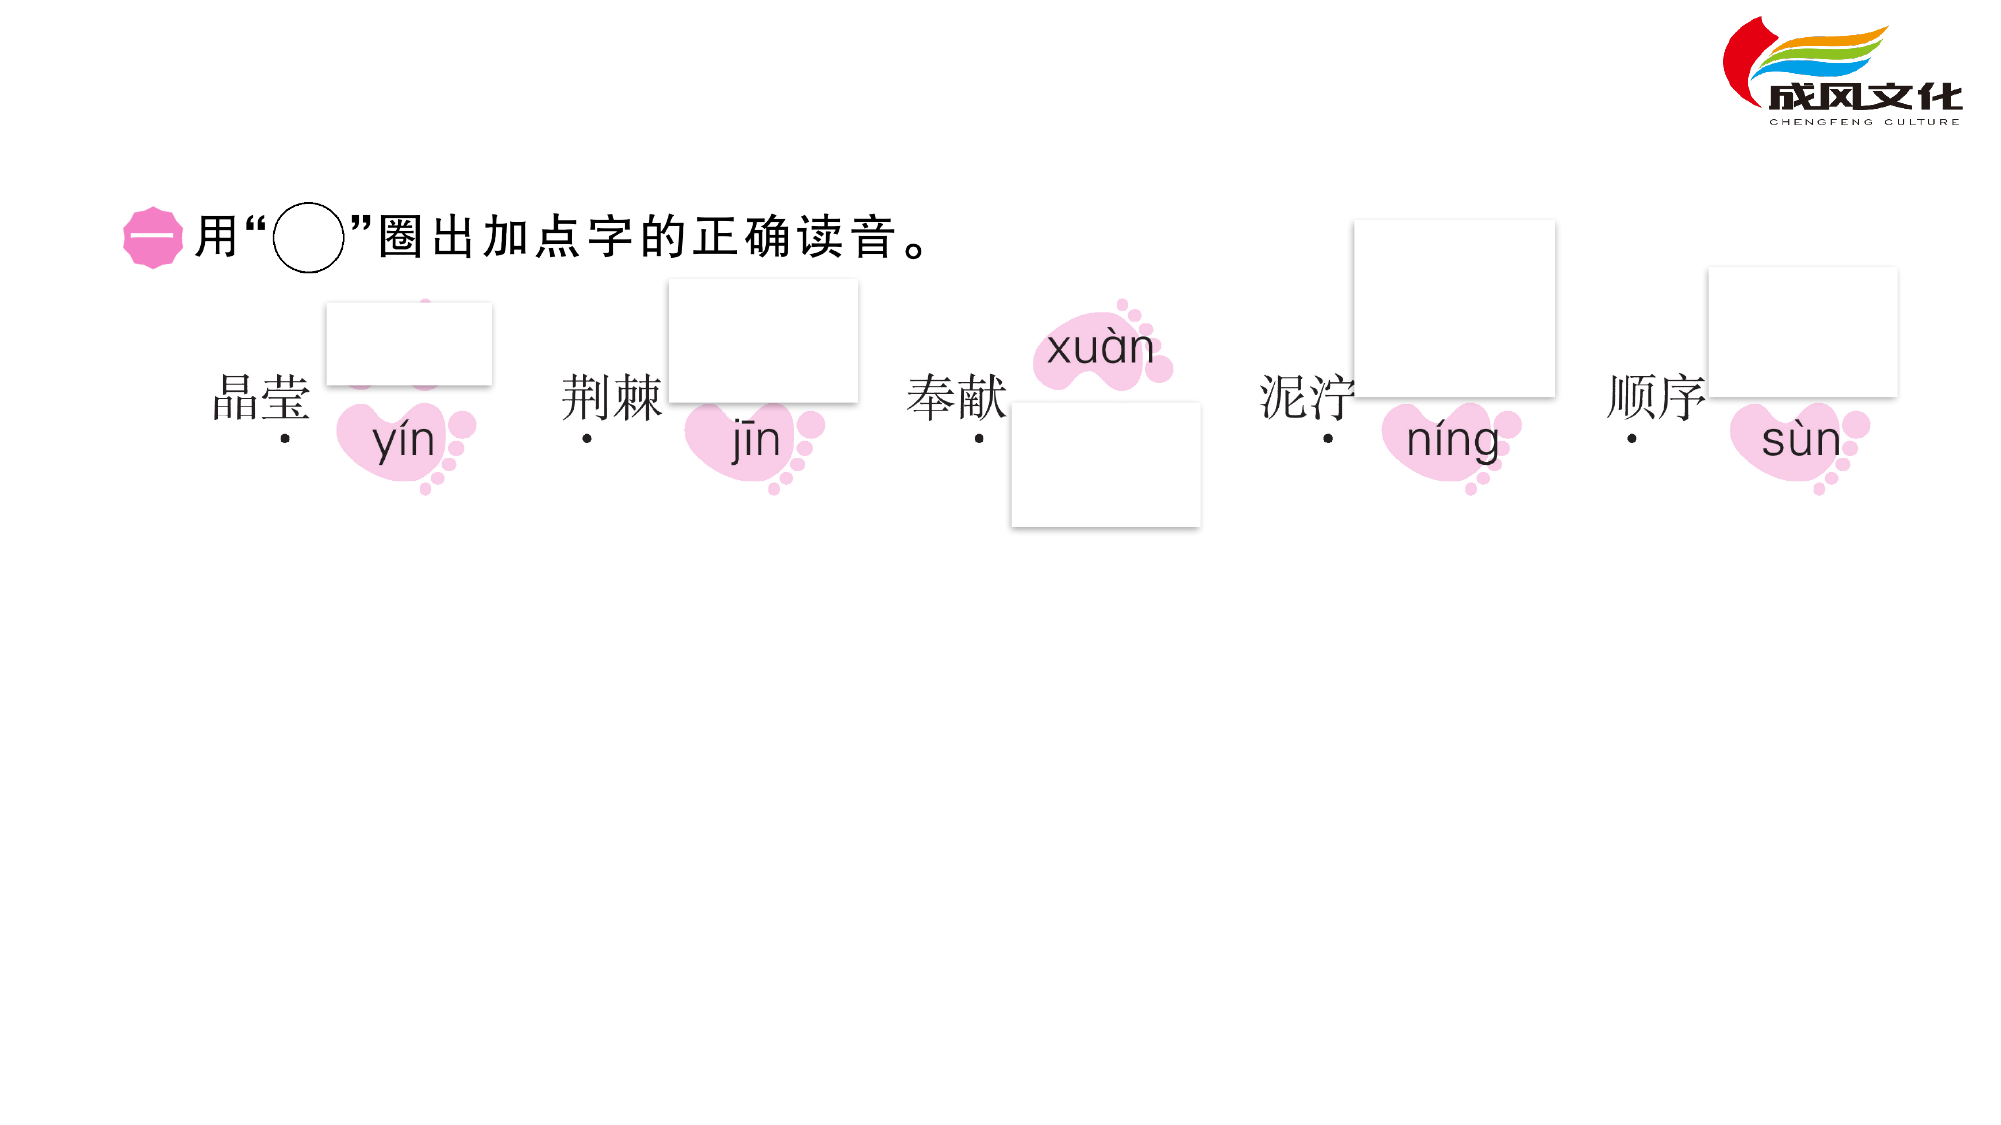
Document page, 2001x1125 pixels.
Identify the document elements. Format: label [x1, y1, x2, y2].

picture [1708, 0, 1986, 136]
picture [117, 176, 2000, 510]
text_box [1011, 521, 1201, 528]
